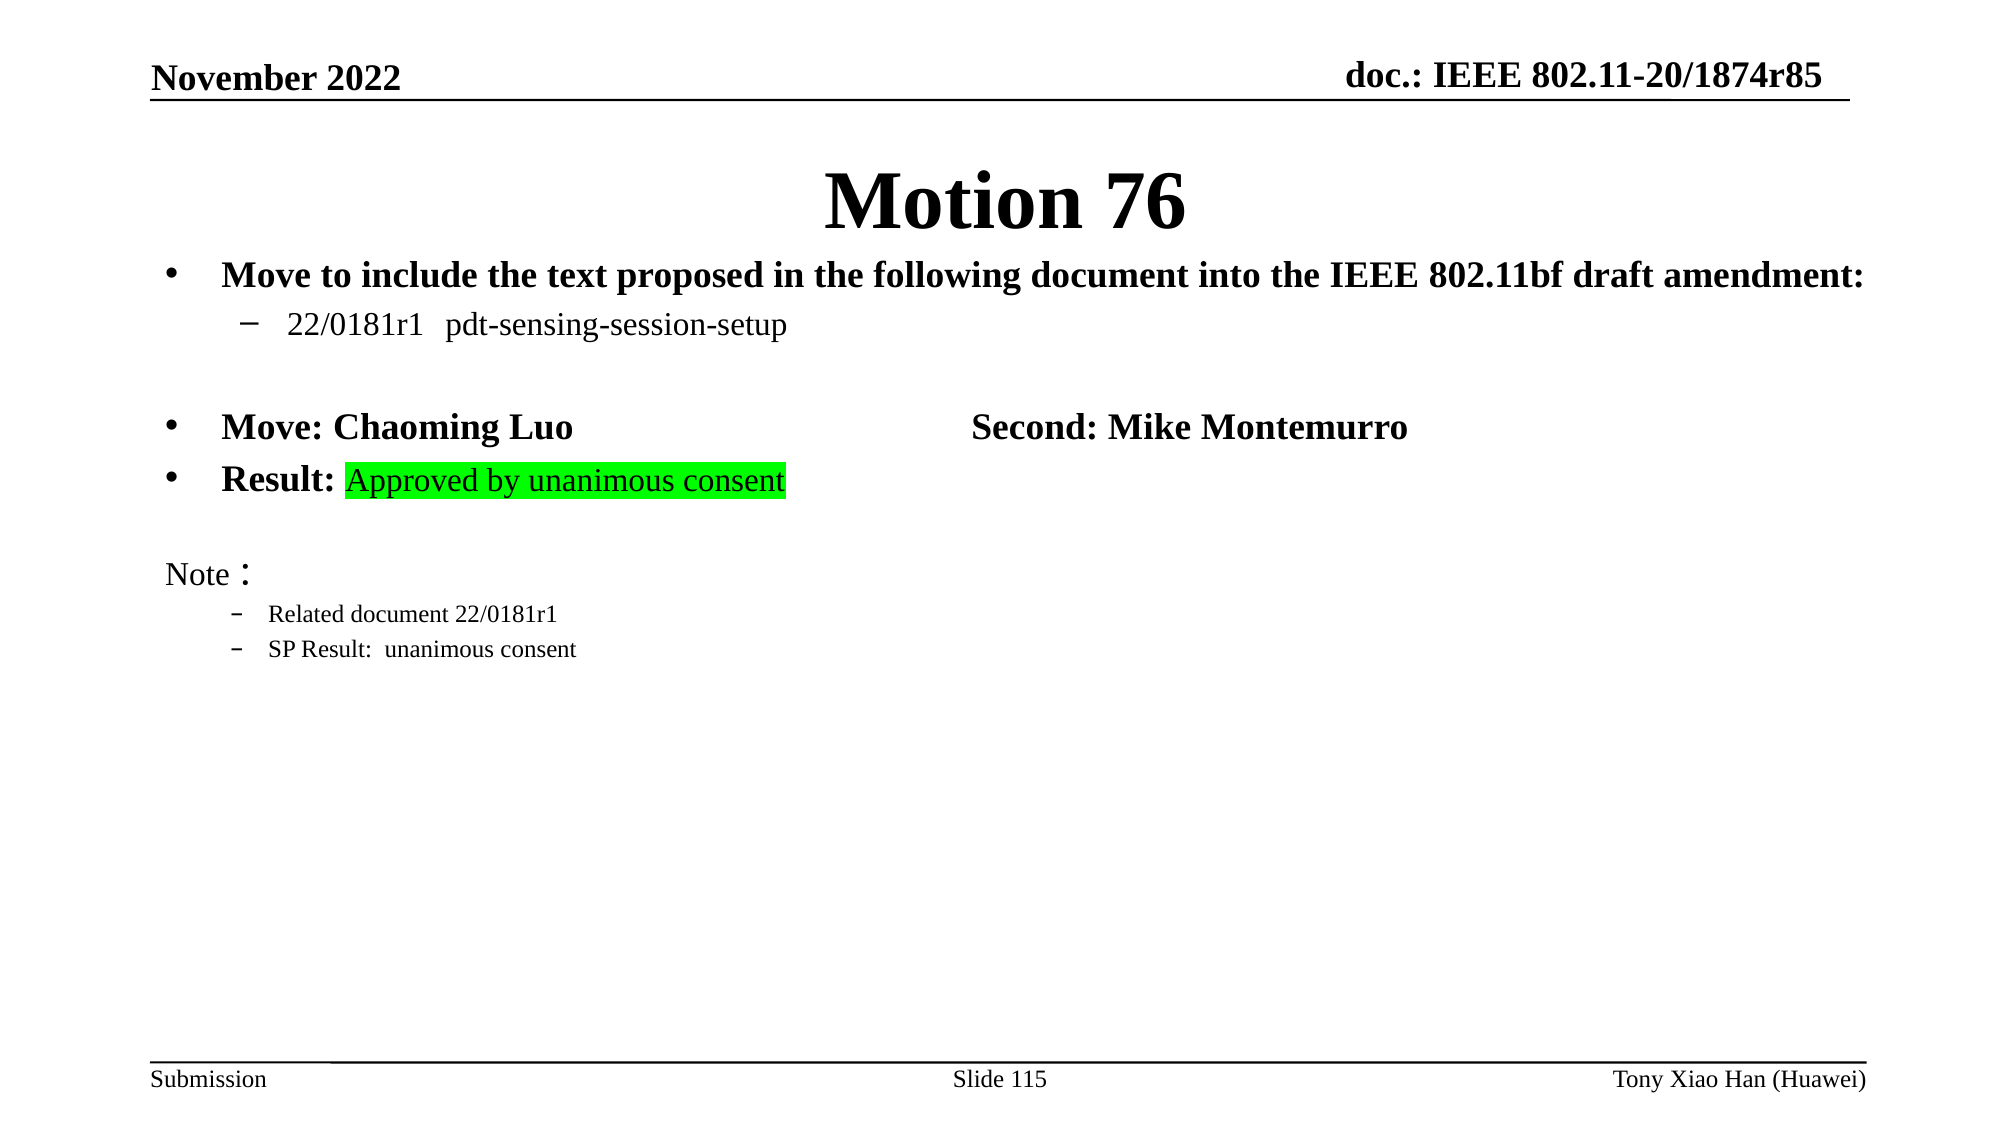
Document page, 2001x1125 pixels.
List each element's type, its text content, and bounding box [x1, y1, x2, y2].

text_box Motion 76 [368, 137, 1644, 212]
text_box Move to include the text proposed in the following document into the IEEE 802.11bf draft amendment: 22/0181r1 pdt-sensing-session-setup Move: Chaoming Luo Second: Mike Montemurro Result: Approved by unanimous consent Note： Related document 22/0181r1 SP Result: unanimous consent [150, 212, 1900, 900]
